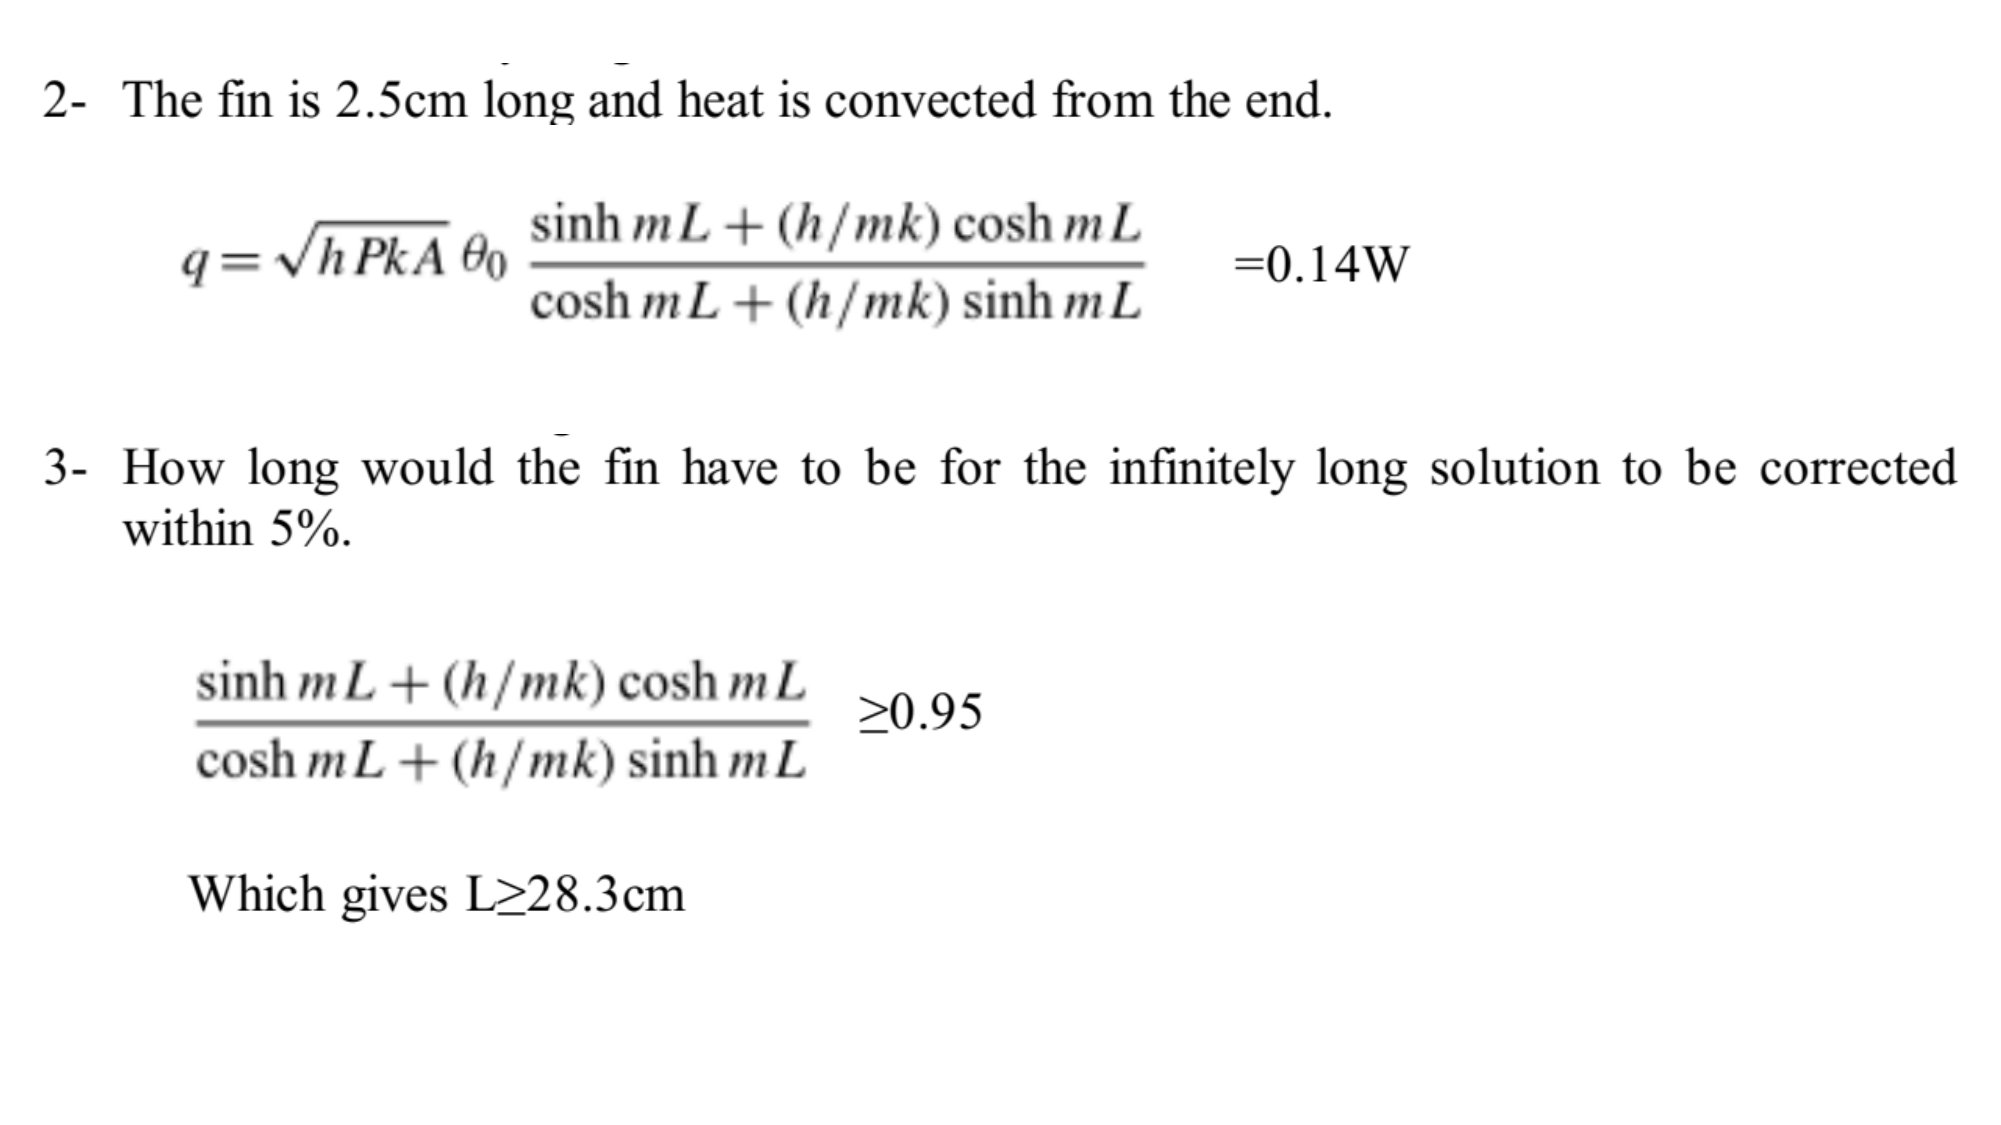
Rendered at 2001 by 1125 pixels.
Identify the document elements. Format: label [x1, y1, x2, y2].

text_box [14, 63, 1986, 955]
